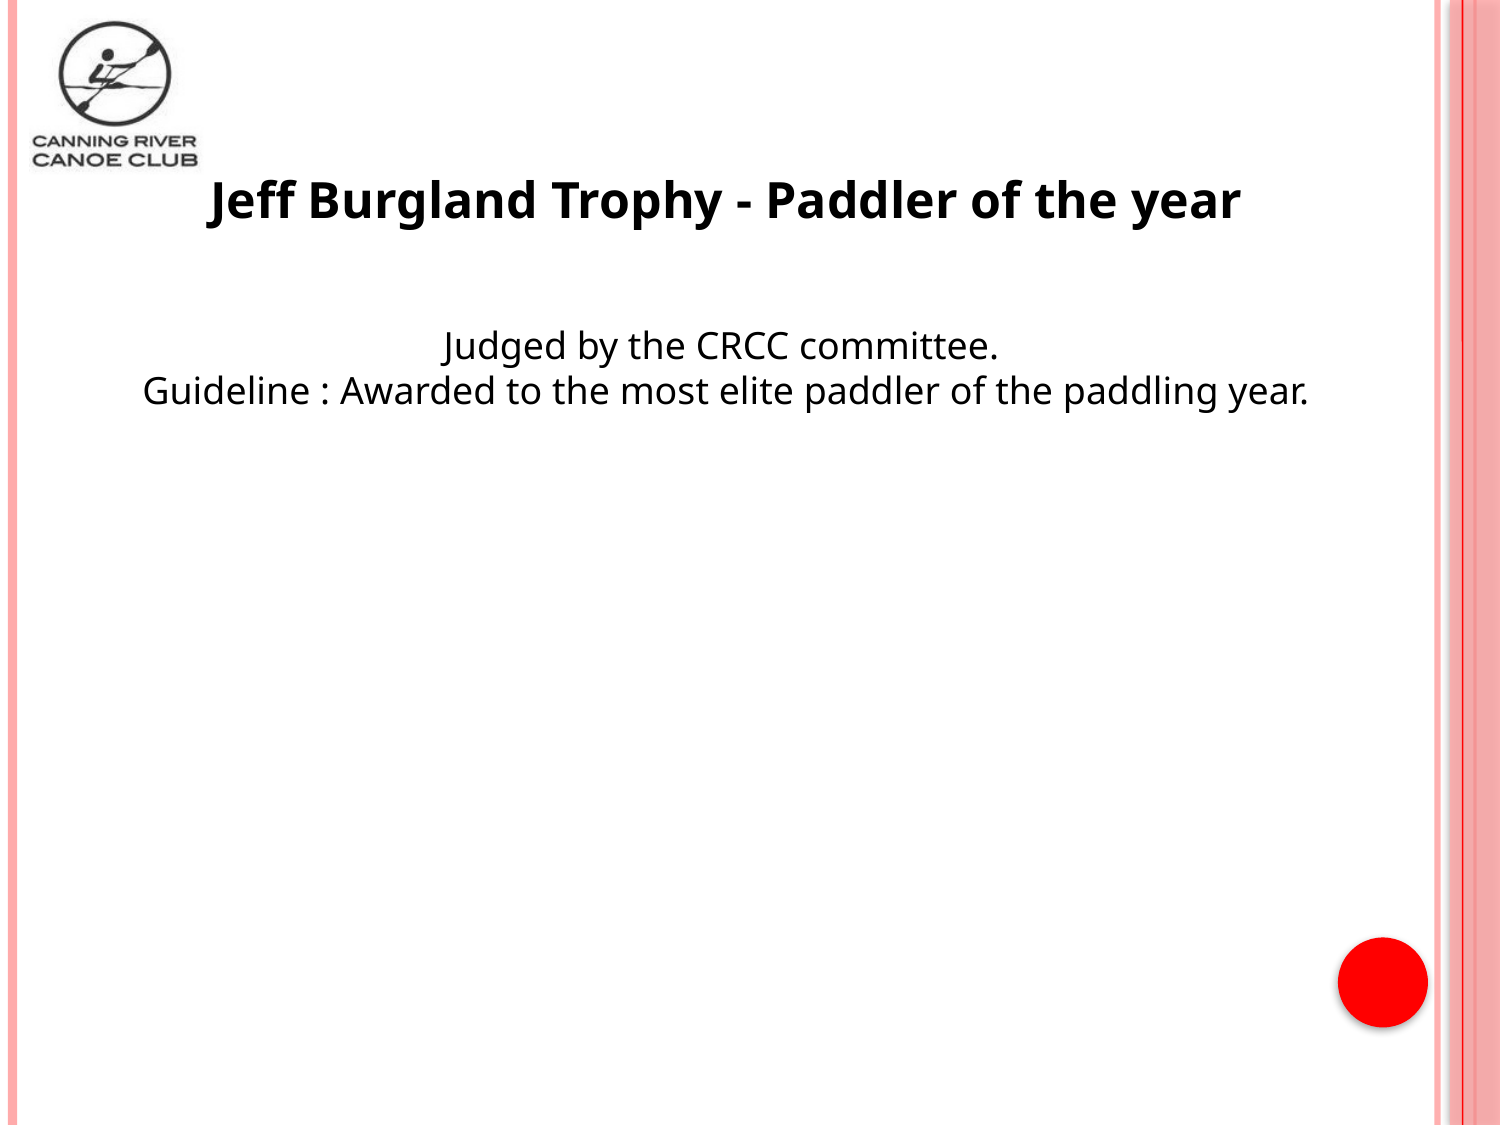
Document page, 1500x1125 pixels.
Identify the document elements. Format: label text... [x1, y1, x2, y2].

text_box Jeff Burgland Trophy - Paddler of the year [123, 160, 1329, 236]
picture [29, 0, 211, 178]
text_box Judged by the CRCC committee. Guideline : Awarded to the most elite paddler of the paddling year. [123, 314, 1329, 420]
